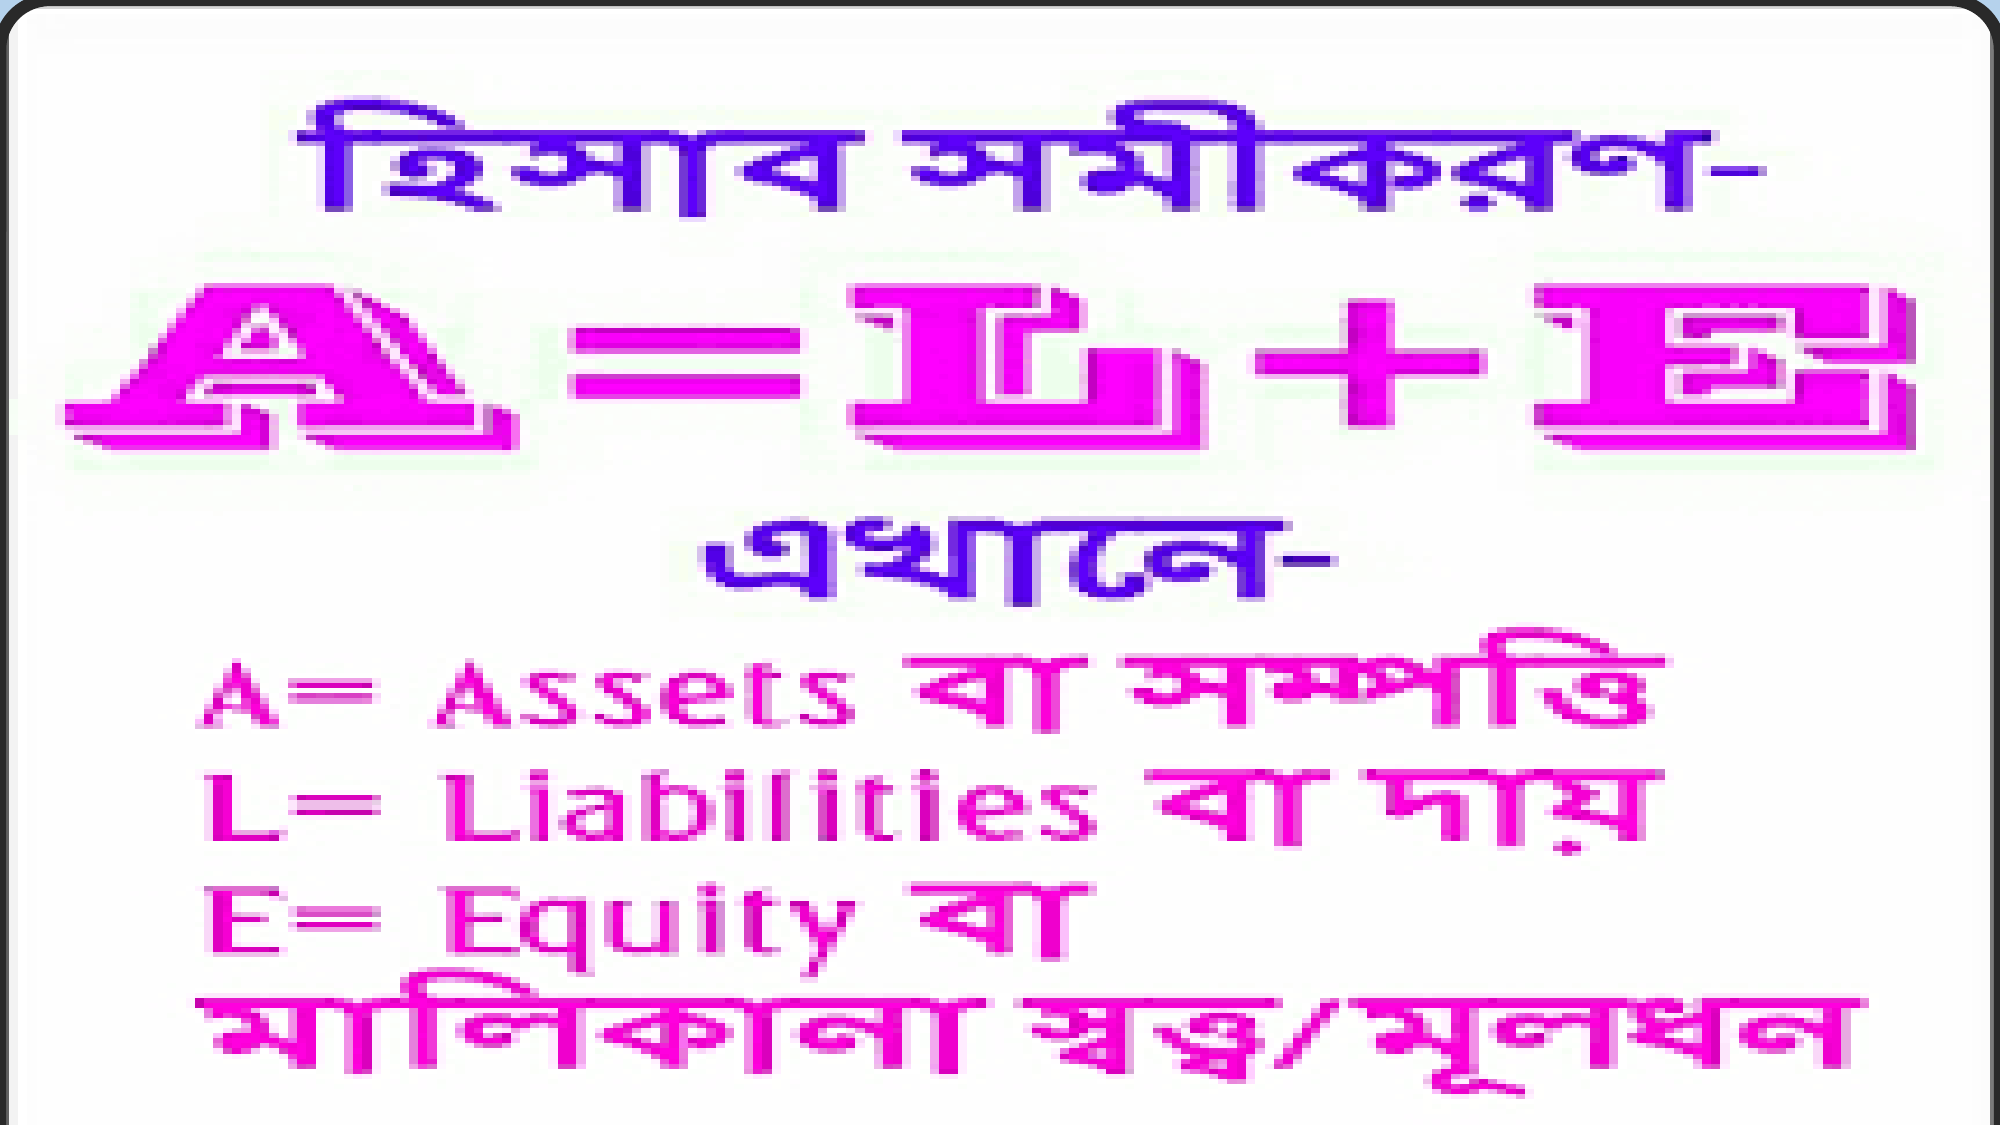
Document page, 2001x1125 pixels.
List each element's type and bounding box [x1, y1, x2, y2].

list [0, 0, 2000, 1125]
